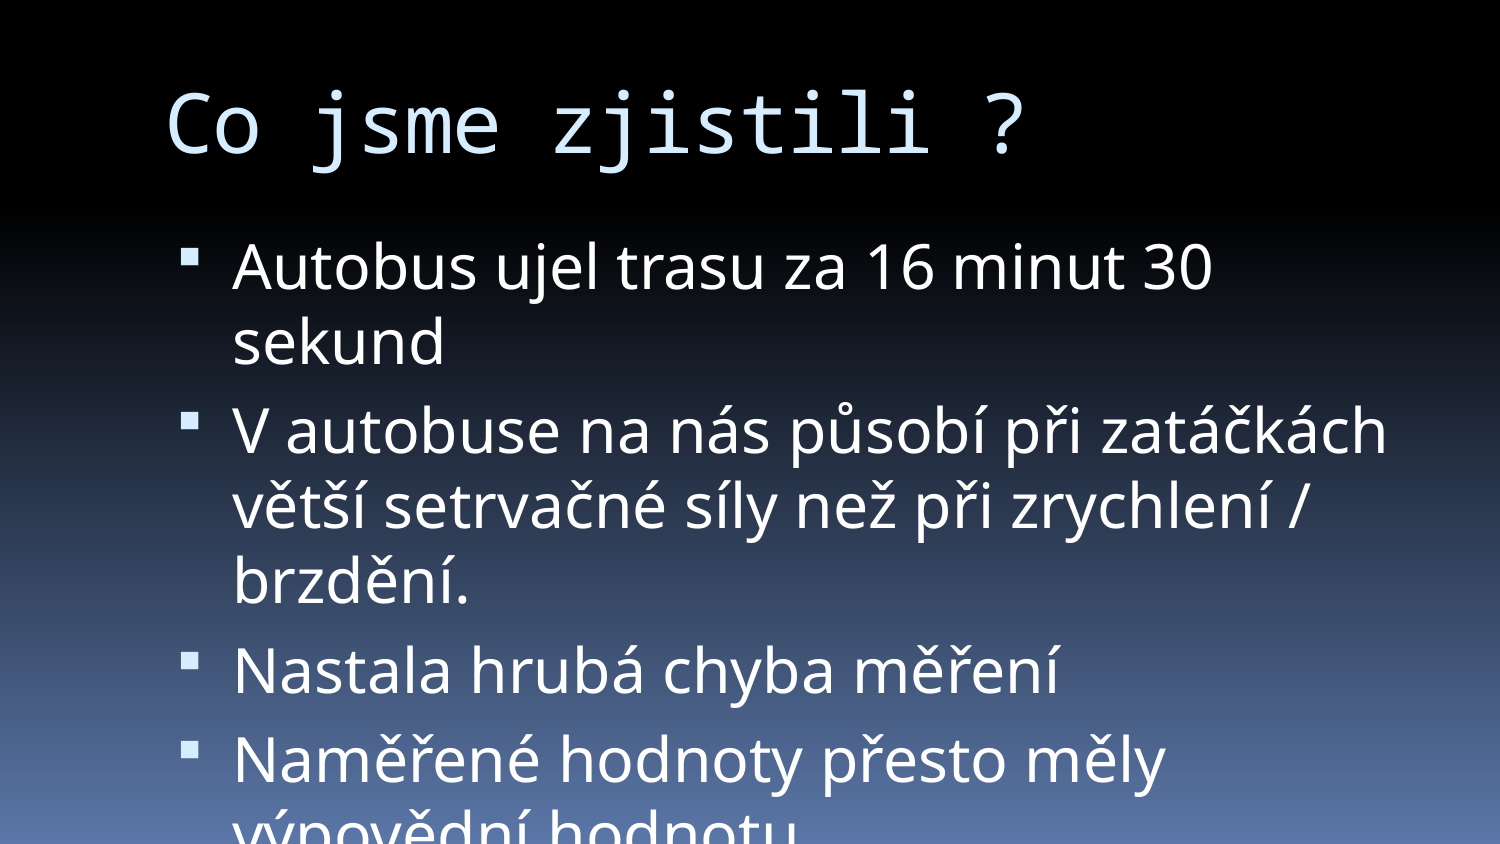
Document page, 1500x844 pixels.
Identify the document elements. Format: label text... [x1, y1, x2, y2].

title Co jsme zjistili ? [150, 63, 1425, 176]
list Autobus ujel trasu za 16 minut 30 sekund V autobuse na nás působí při zatáčkách větší setrvačné síly než při zrychlení / brzdění. Nastala hrubá chyba měření Naměřené hodnoty přesto měly výpovědní hodnotu [150, 219, 1425, 782]
